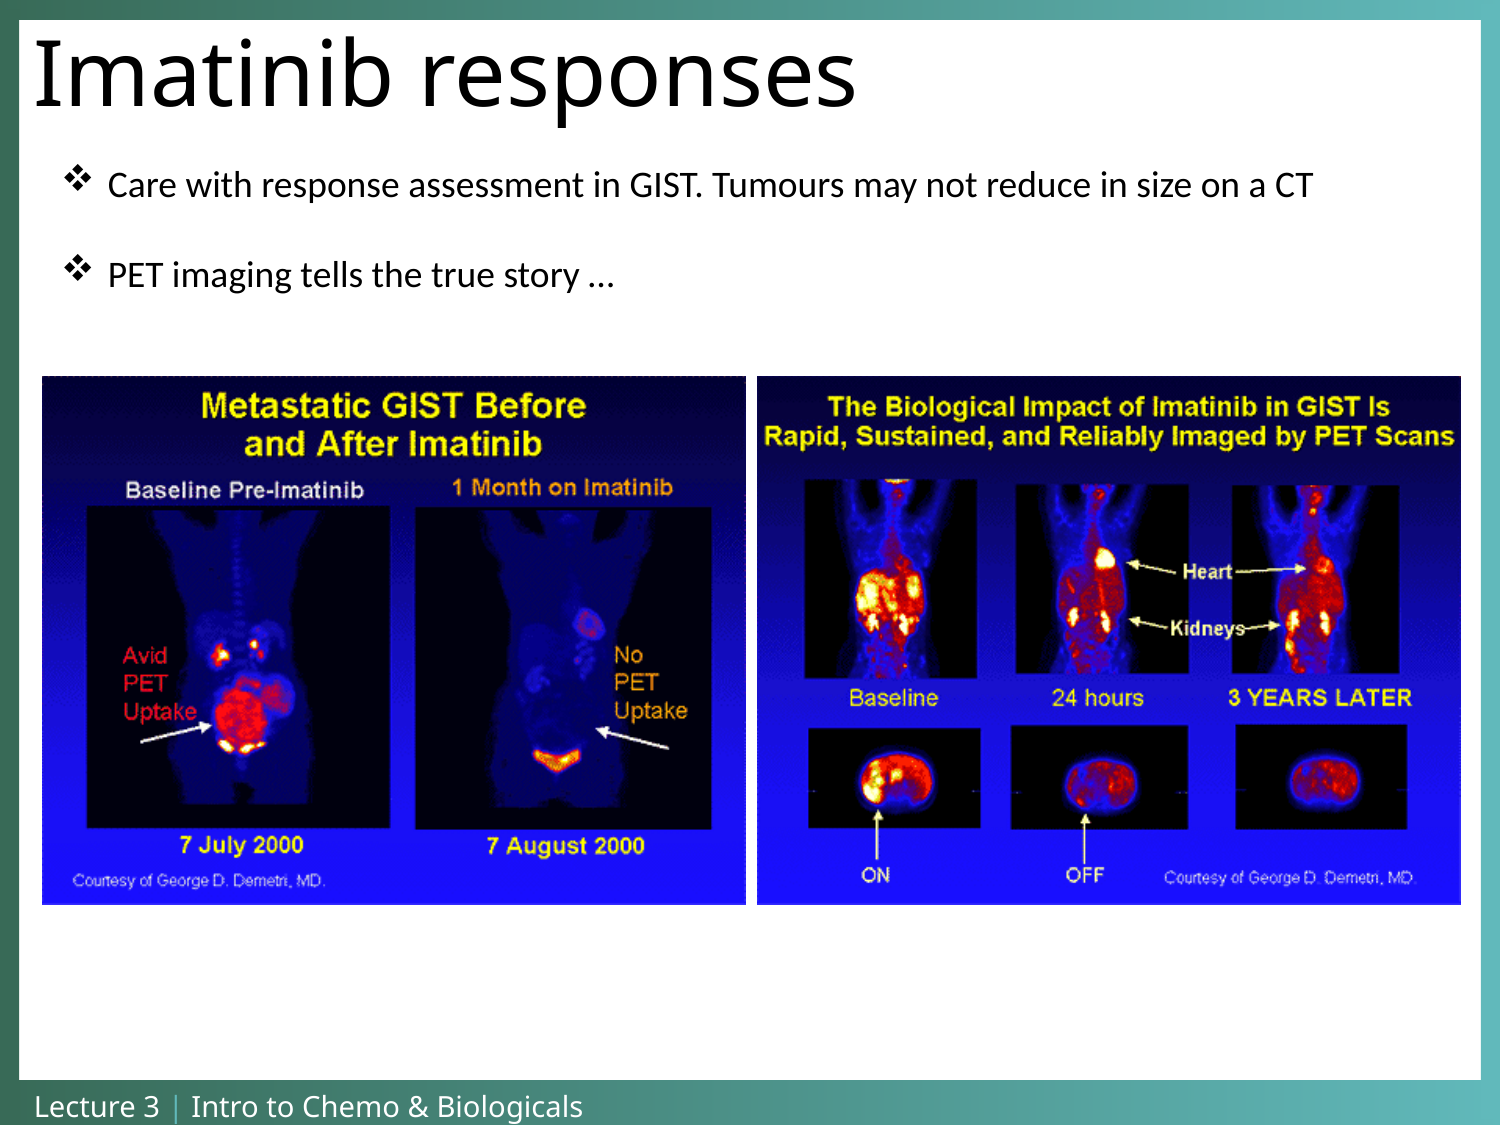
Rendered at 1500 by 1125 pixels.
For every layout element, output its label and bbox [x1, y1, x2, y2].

picture [42, 376, 746, 906]
text_box [0, 0, 1500, 1125]
picture [757, 376, 1462, 906]
